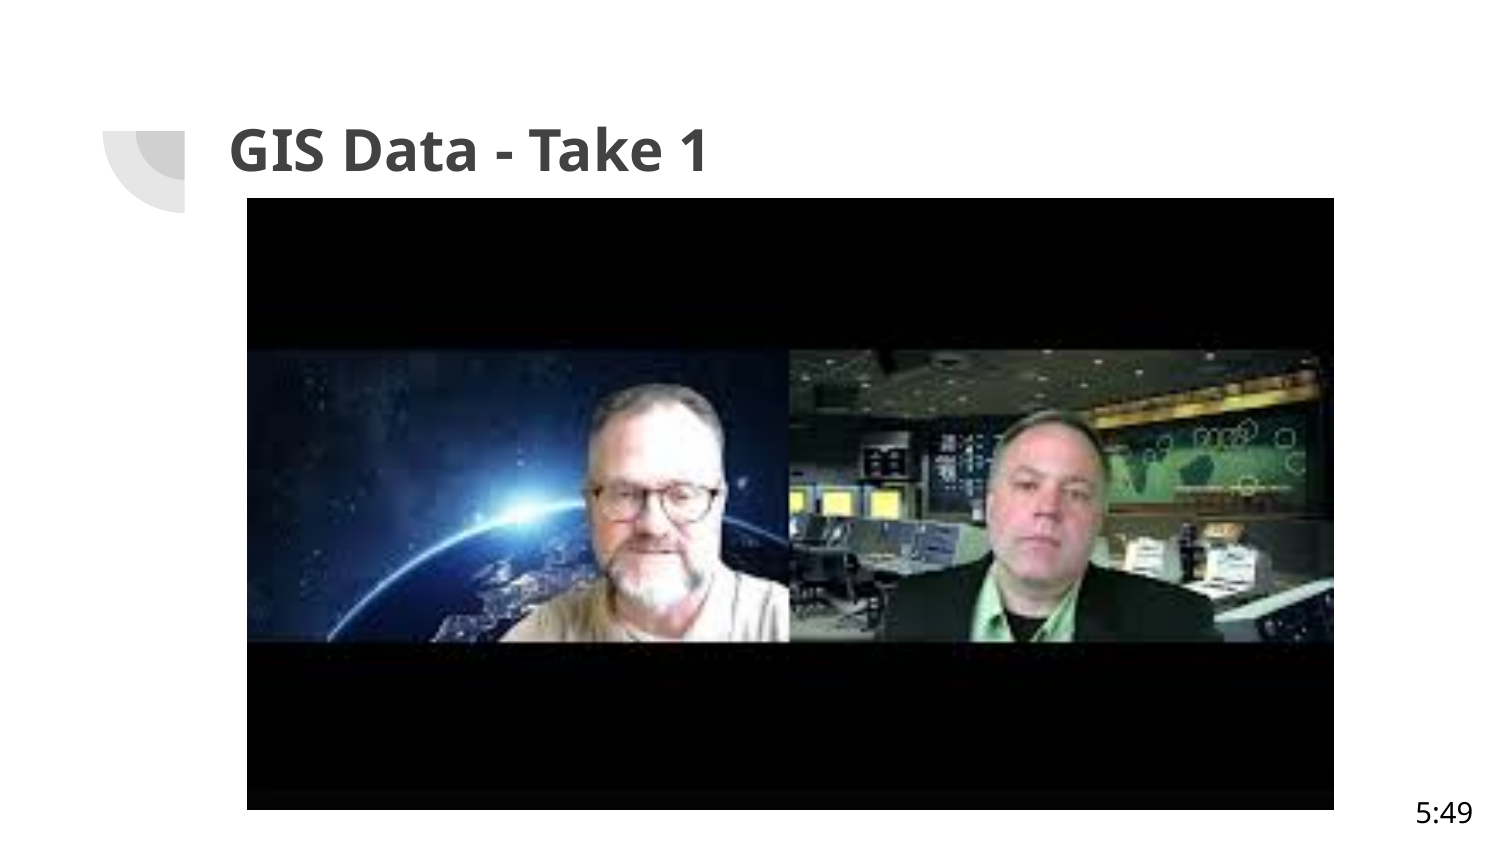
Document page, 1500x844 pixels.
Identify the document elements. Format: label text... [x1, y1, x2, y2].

title GIS Data - Take 1 [213, 98, 1368, 263]
text_box 5:49 [1400, 779, 1500, 844]
picture [247, 198, 1334, 810]
